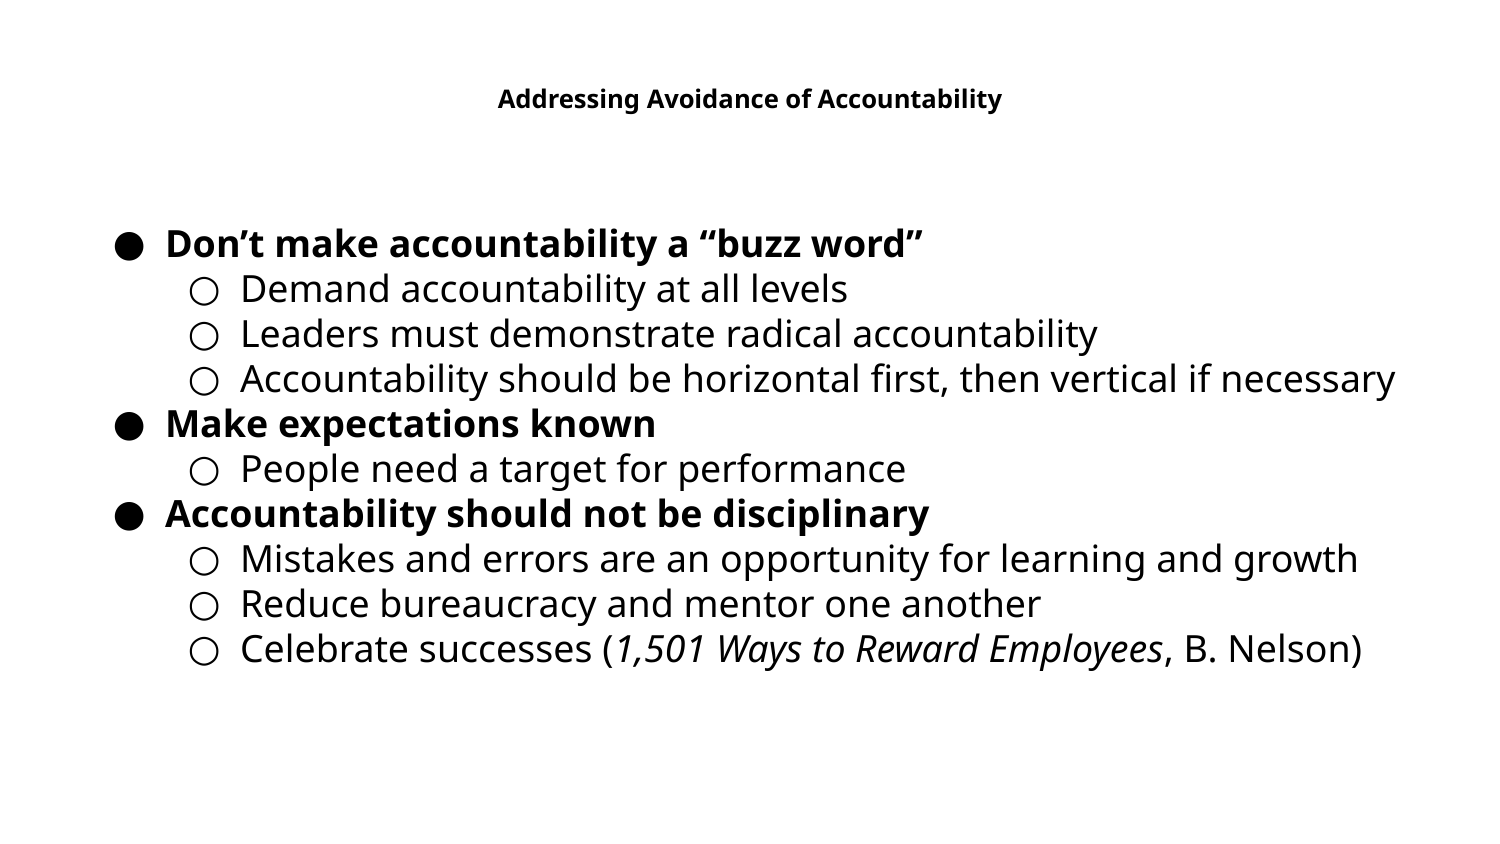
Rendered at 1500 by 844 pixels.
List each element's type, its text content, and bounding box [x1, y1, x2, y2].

list Don’t make accountability a “buzz word” Demand accountability at all levels Leaders must demonstrate radical accountability Accountability should be horizontal first, then vertical if necessary Make expectations known People need a target for performance Accountability should not be disciplinary Mistakes and errors are an opportunity for learning and growth Reduce bureaucracy and mentor one another Celebrate successes (1,501 Ways to Reward Employees, B. Nelson) [75, 204, 1425, 702]
title Addressing Avoidance of Accountability [75, 67, 1425, 129]
